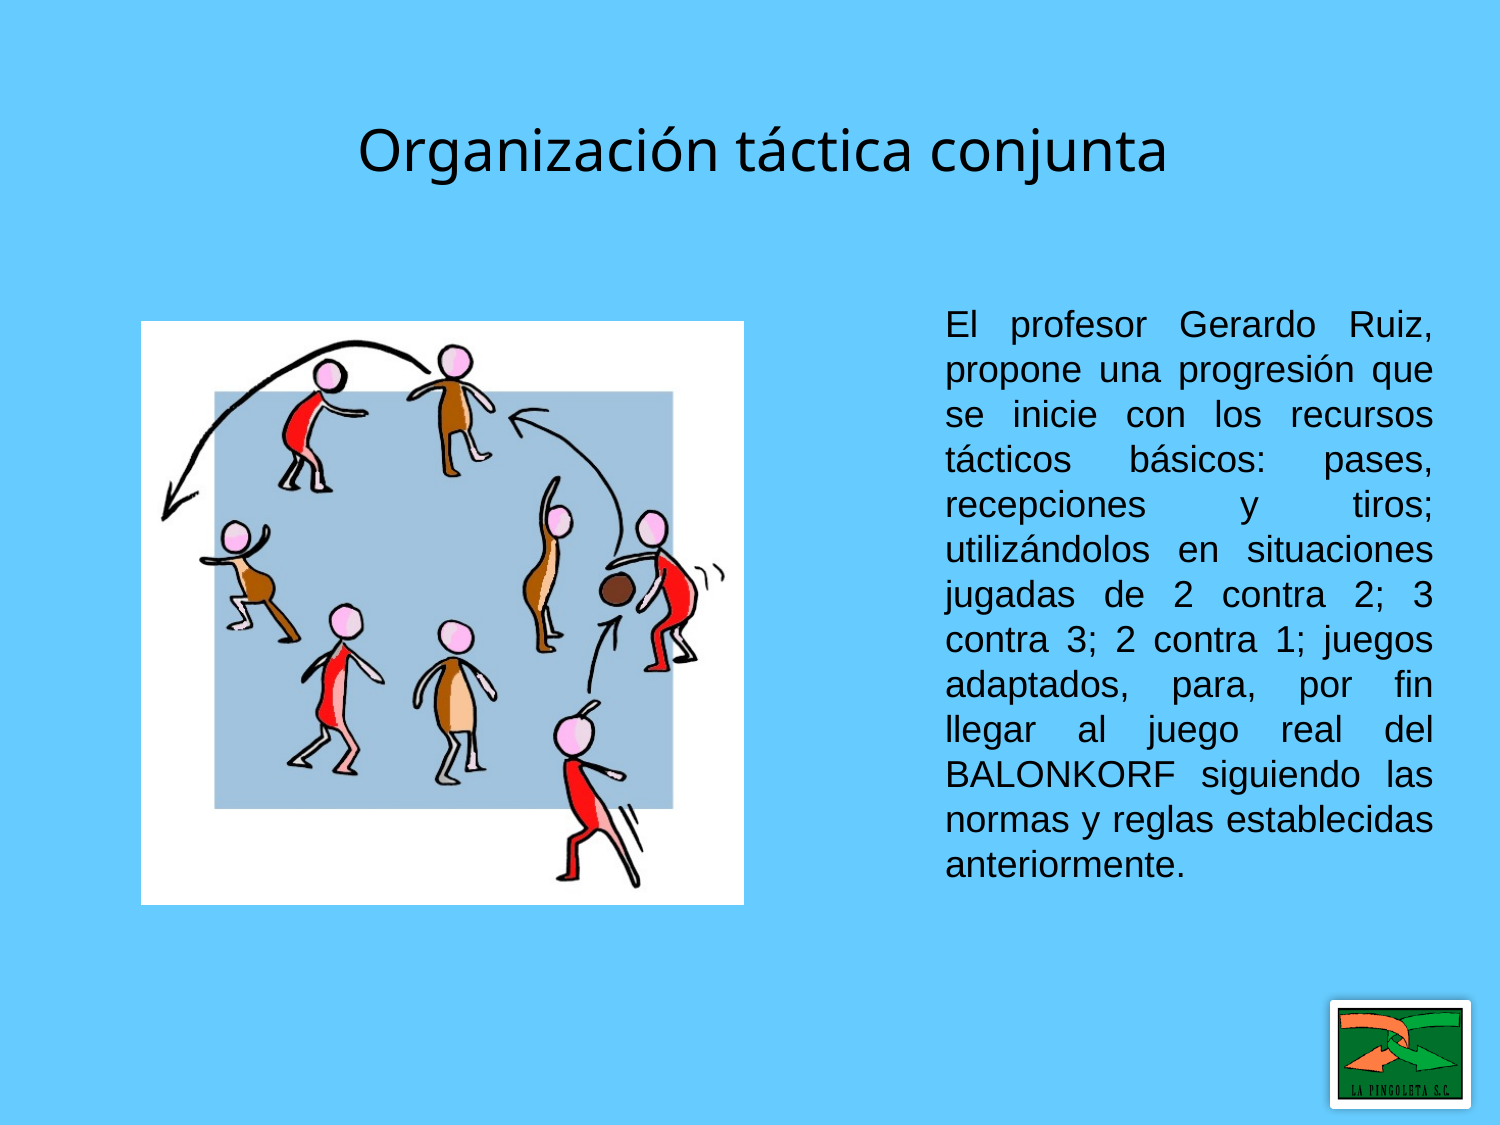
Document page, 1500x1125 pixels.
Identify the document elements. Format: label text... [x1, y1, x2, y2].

picture [141, 321, 744, 905]
text_box El profesor Gerardo Ruiz, propone una progresión que se inicie con los recursos tácticos básicos: pases, recepciones y tiros; utilizándolos en situaciones jugadas de 2 contra 2; 3 contra 3; 2 contra 1; juegos adaptados, para, por fin llegar al juego real del BALONKORF siguiendo las normas y reglas establecidas anteriormente. [937, 292, 1442, 893]
text_box Organización táctica conjunta [350, 105, 1193, 191]
picture [1335, 1005, 1466, 1104]
